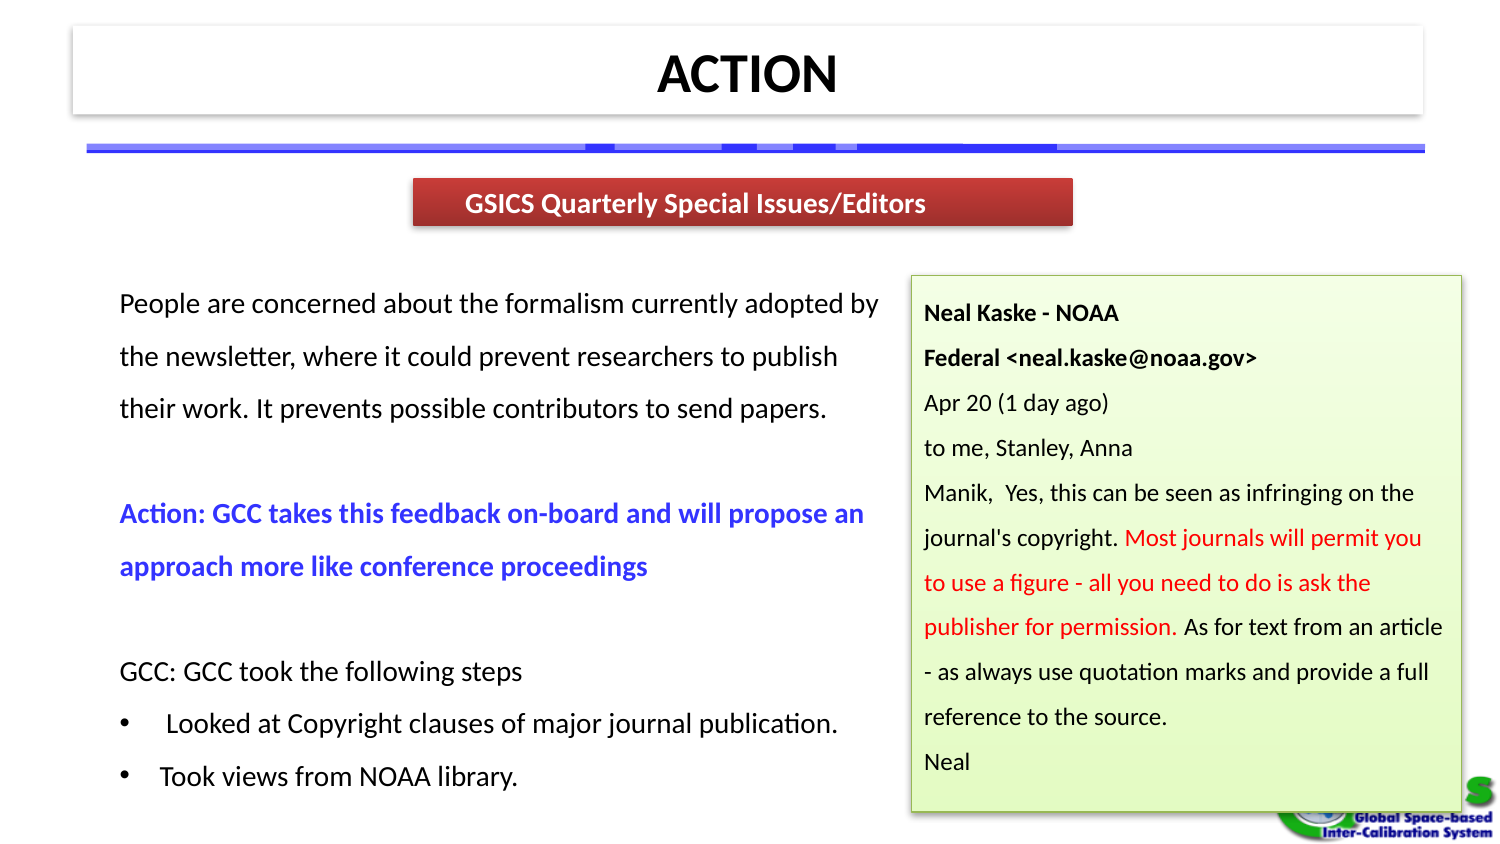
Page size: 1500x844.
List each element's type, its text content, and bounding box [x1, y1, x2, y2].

text_box Neal Kaske - NOAA Federal <neal.kaske@noaa.gov> Apr 20 (1 day ago) to me, Stanley, Anna Manik, Yes, this can be seen as infringing on the journal's copyright. Most journals will permit you to use a figure - all you need to do is ask the publisher for permission. As for text from an article - as always use quotation marks and provide a full reference to the source. Neal [911, 275, 1462, 813]
title ACTION [72, 25, 1424, 115]
text_box People are concerned about the formalism currently adopted by the newsletter, where it could prevent researchers to publish their work. It prevents possible contributors to send papers. Action: GCC takes this feedback on-board and will propose an approach more like conference proceedings GCC: GCC took the following steps Looked at Copyright clauses of major journal publication. Took views from NOAA library. [106, 261, 912, 799]
picture [1240, 758, 1500, 844]
text_box GSICS Quarterly Special Issues/Editors [413, 178, 1073, 226]
